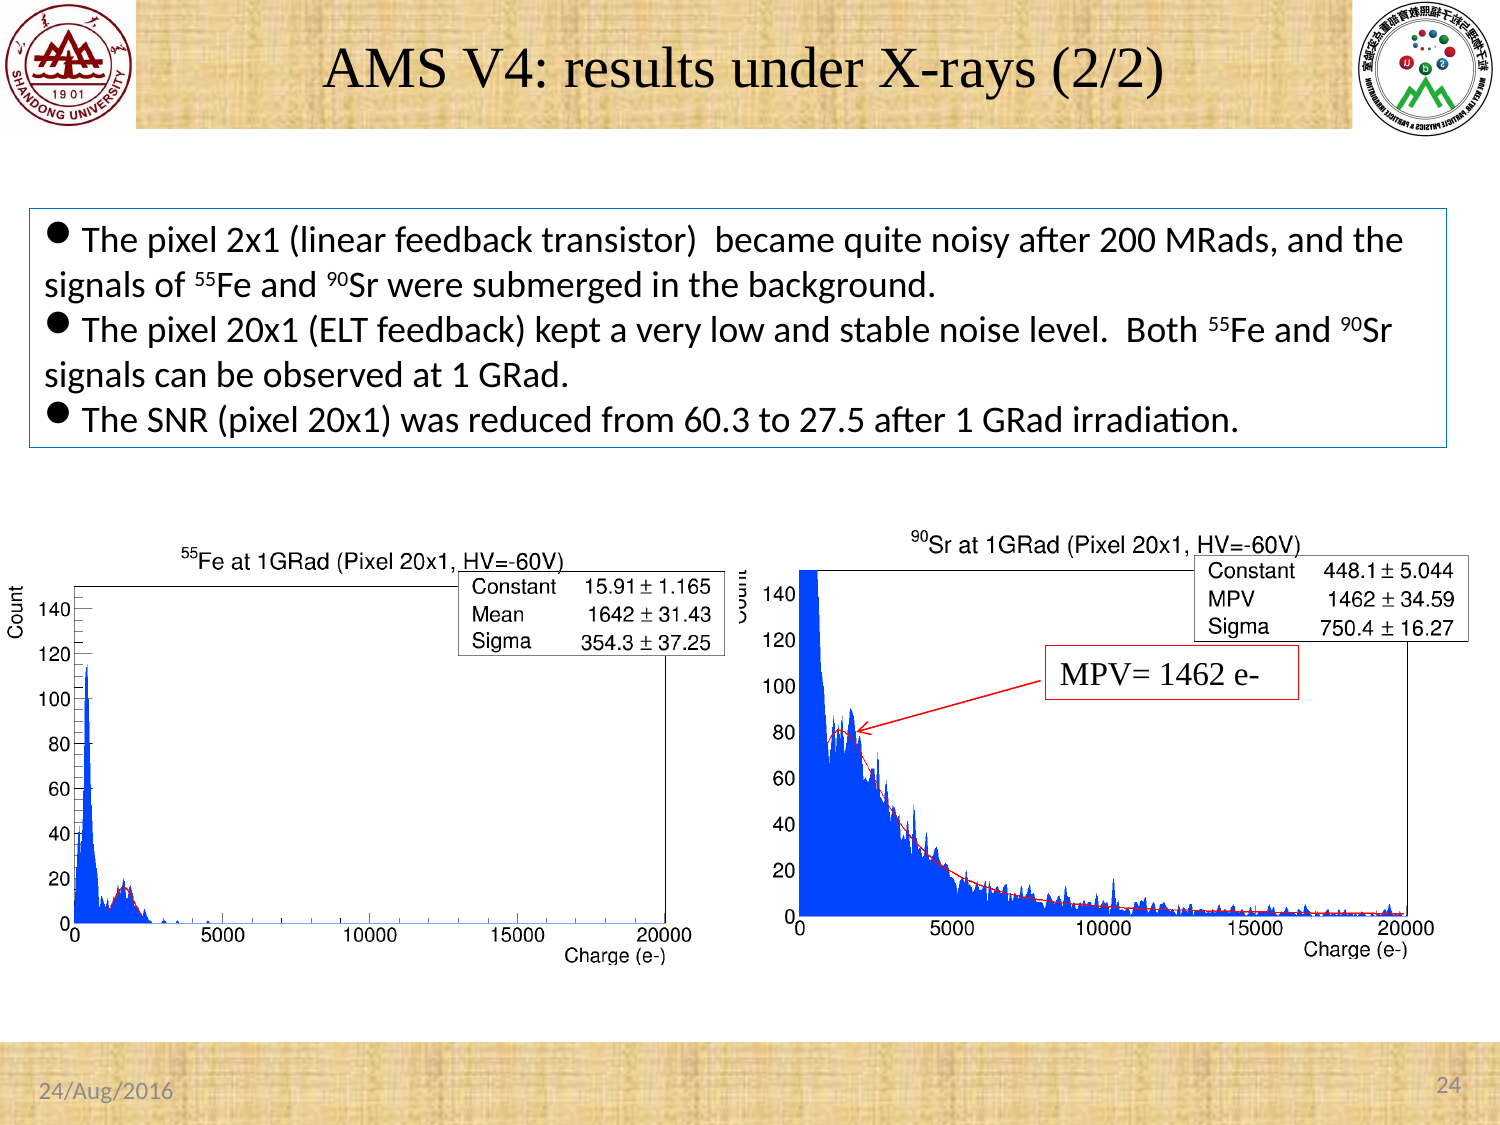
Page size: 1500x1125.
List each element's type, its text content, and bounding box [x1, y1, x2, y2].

text_box The pixel 2x1 (linear feedback transistor) became quite noisy after 200 MRads, and the signals of 55Fe and 90Sr were submerged in the background. The pixel 20x1 (ELT feedback) kept a very low and stable noise level. Both 55Fe and 90Sr signals can be observed at 1 GRad. The SNR (pixel 20x1) was reduced from 60.3 to 27.5 after 1 GRad irradiation. [29, 208, 1447, 448]
picture [0, 1042, 1500, 1125]
title AMS V4: results under X-rays (2/2) [137, 0, 1353, 129]
picture [1356, 0, 1495, 138]
slide_number 24/Aug/2016 [23, 1078, 374, 1102]
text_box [856, 680, 1041, 733]
slide_number 24 [1126, 1066, 1477, 1102]
picture [0, 0, 136, 130]
picture [0, 526, 1483, 965]
